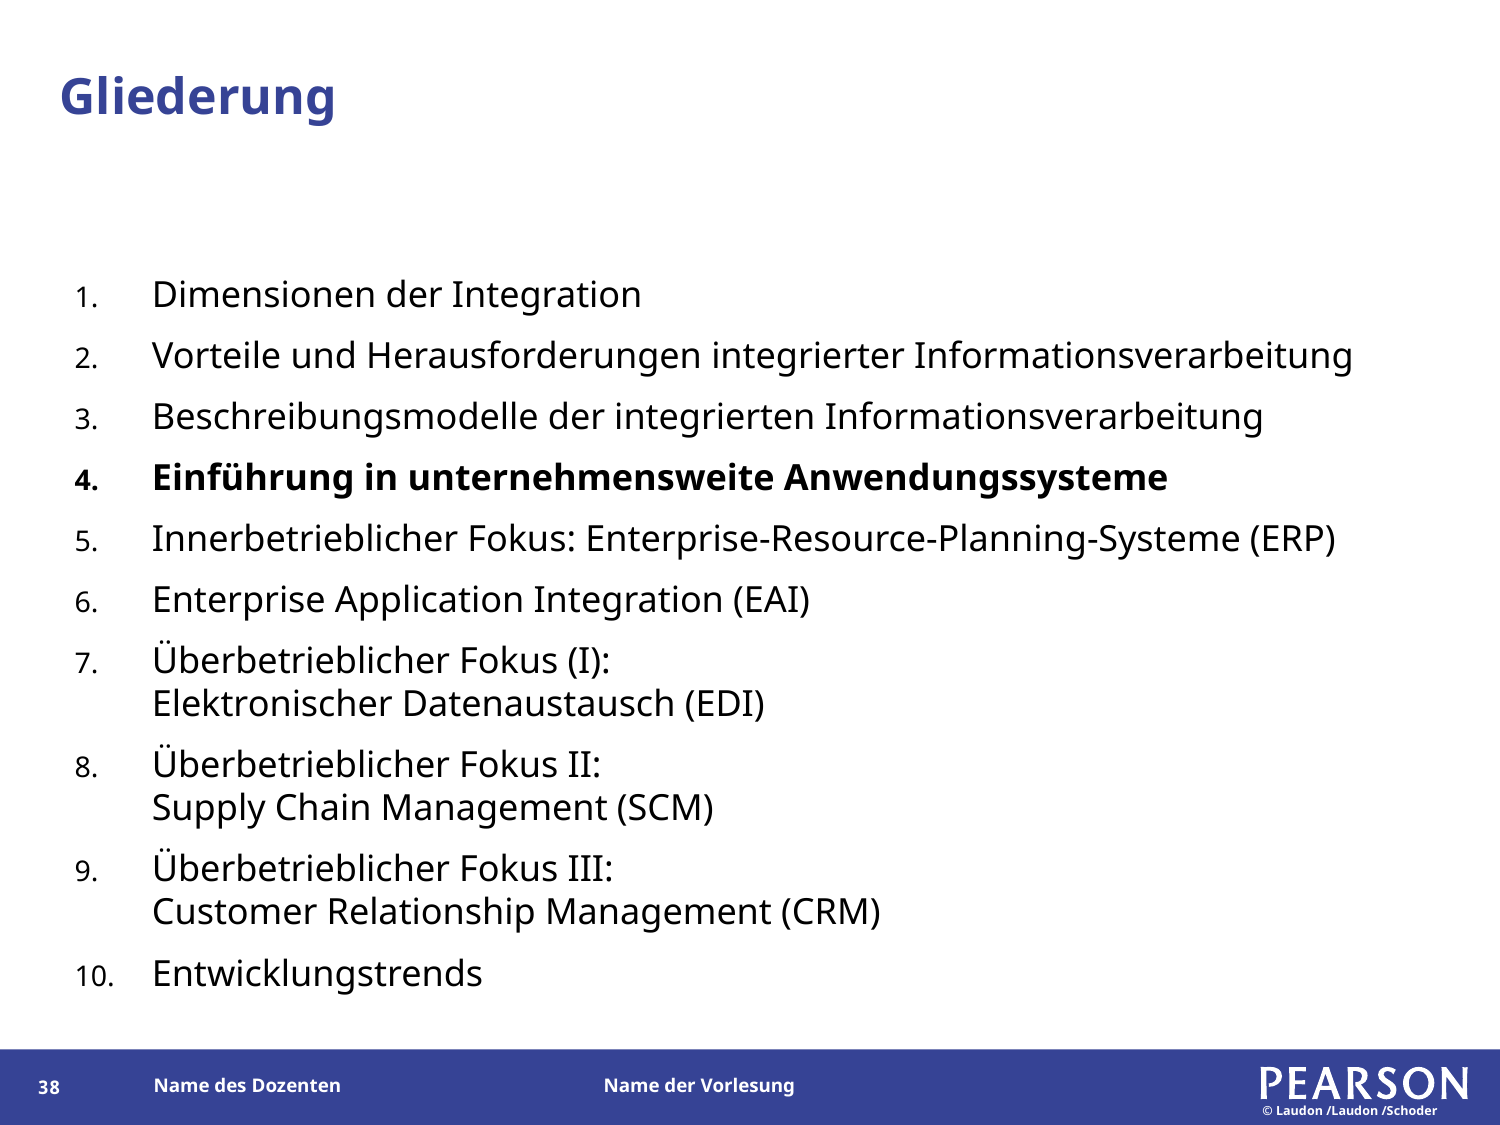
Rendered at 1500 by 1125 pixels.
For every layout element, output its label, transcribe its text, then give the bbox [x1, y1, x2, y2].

slide_number 37 [22, 1067, 136, 1098]
title Gliederung [59, 64, 1410, 213]
list Dimensionen der Integration Vorteile und Herausforderungen integrierter Informationsverarbeitung Beschreibungsmodelle der integrierten Informationsverarbeitung Einführung in unternehmensweite Anwendungssysteme Innerbetrieblicher Fokus: Enterprise-Resource-Planning-Systeme (ERP) Enterprise Application Integration (EAI) Überbetrieblicher Fokus (I): Elektronischer Datenaustausch (EDI) Überbetrieblicher Fokus II: Supply Chain Management (SCM) Überbetrieblicher Fokus III: Customer Relationship Management (CRM) Entwicklungstrends [59, 263, 1410, 1017]
